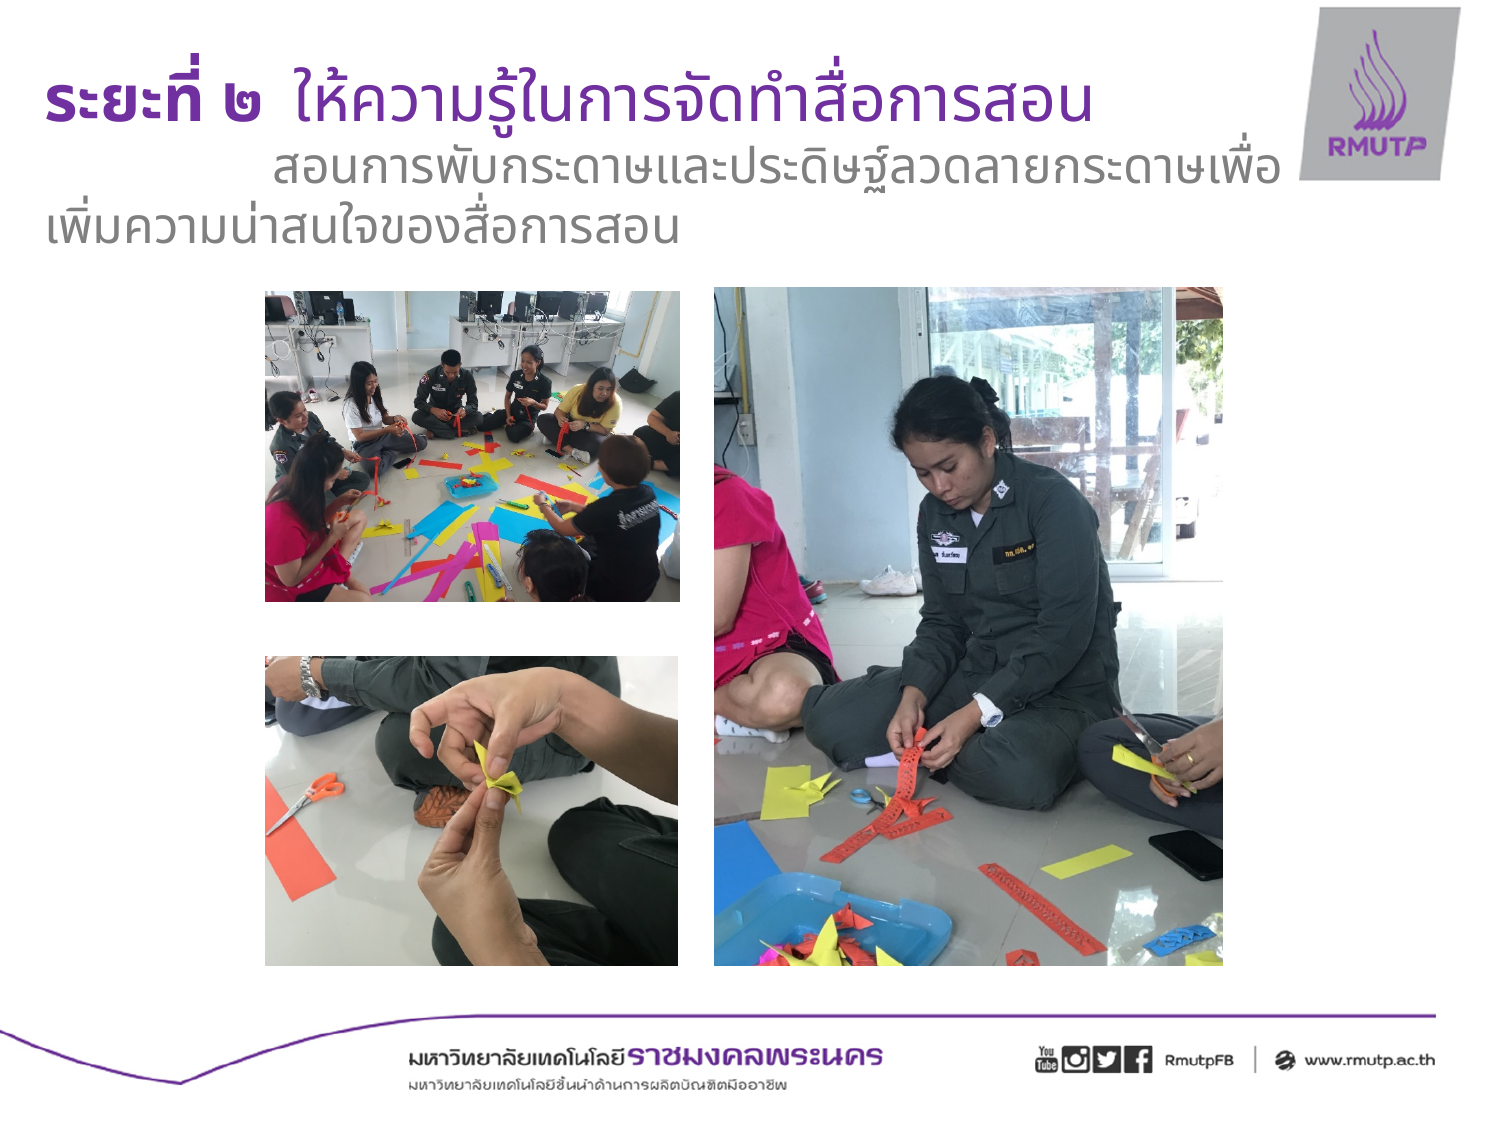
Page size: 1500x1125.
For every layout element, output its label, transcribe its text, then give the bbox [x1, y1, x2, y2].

title ระยะที่ ๒ ให้ความรู้ในการจัดทำสื่อการสอน สอนการพับกระดาษและประดิษฐ์ลวดลายกระดาษเพื่อเพิ่มความน่าสนใจของสื่อการสอน [29, 19, 1305, 292]
picture [0, 0, 1500, 1125]
